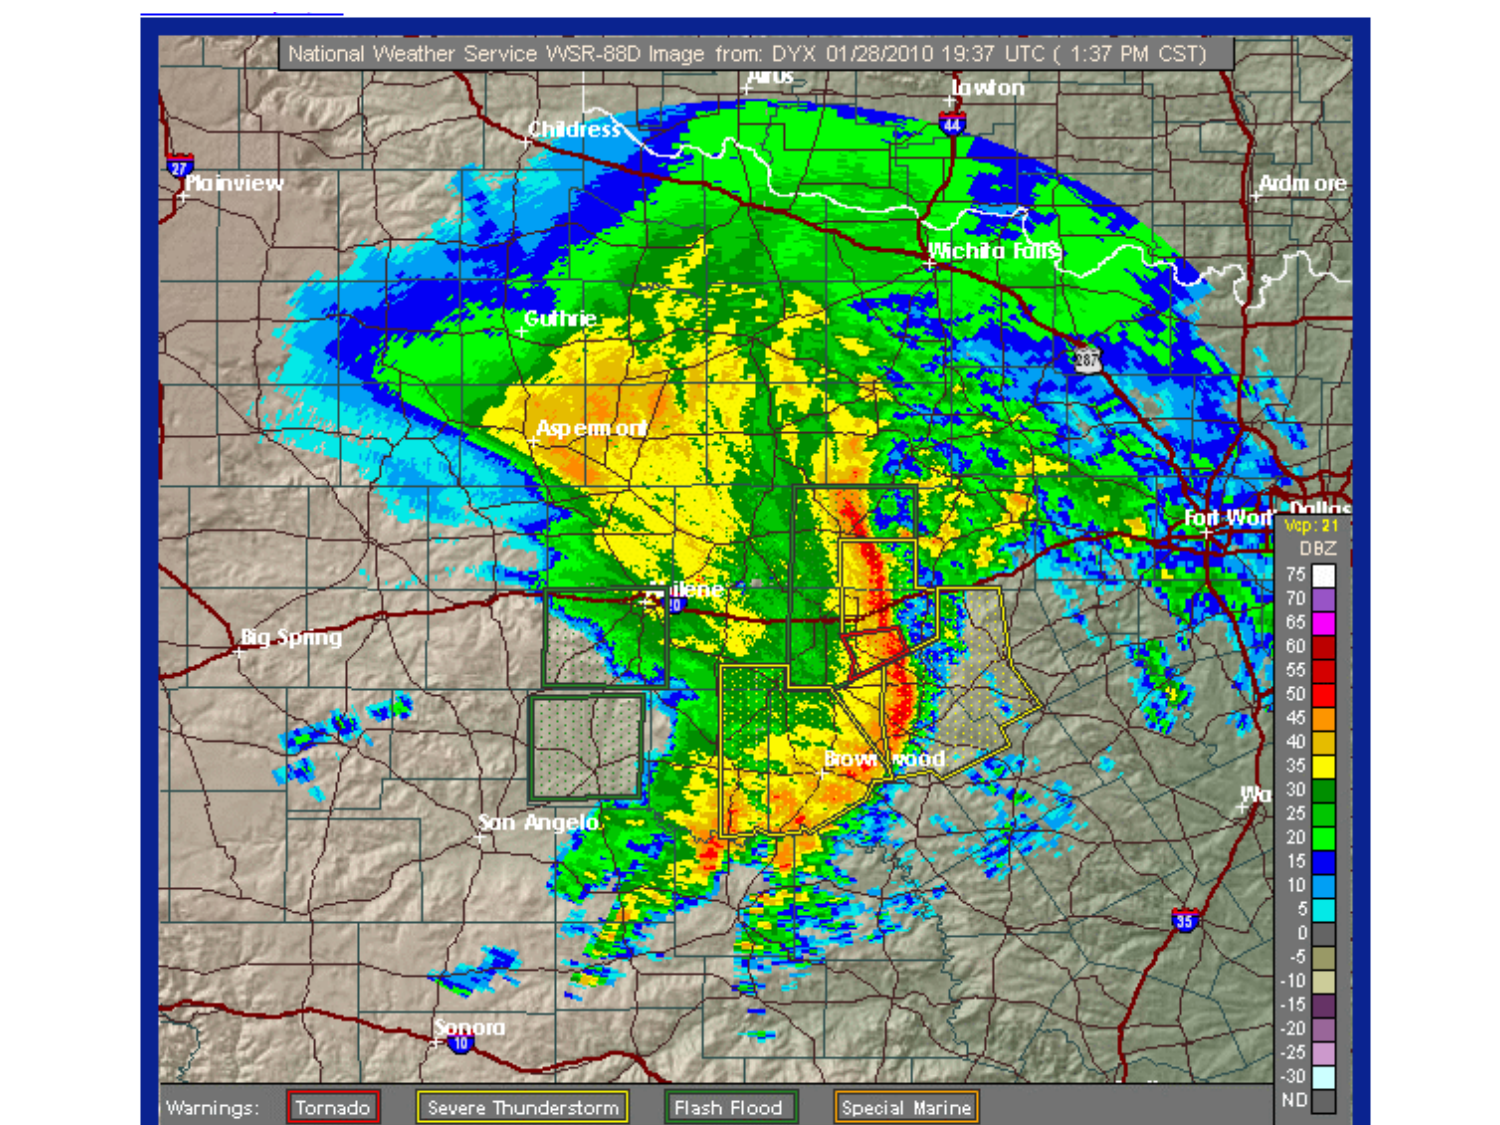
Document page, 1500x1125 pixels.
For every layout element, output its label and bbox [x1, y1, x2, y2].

picture [137, 12, 1376, 1125]
